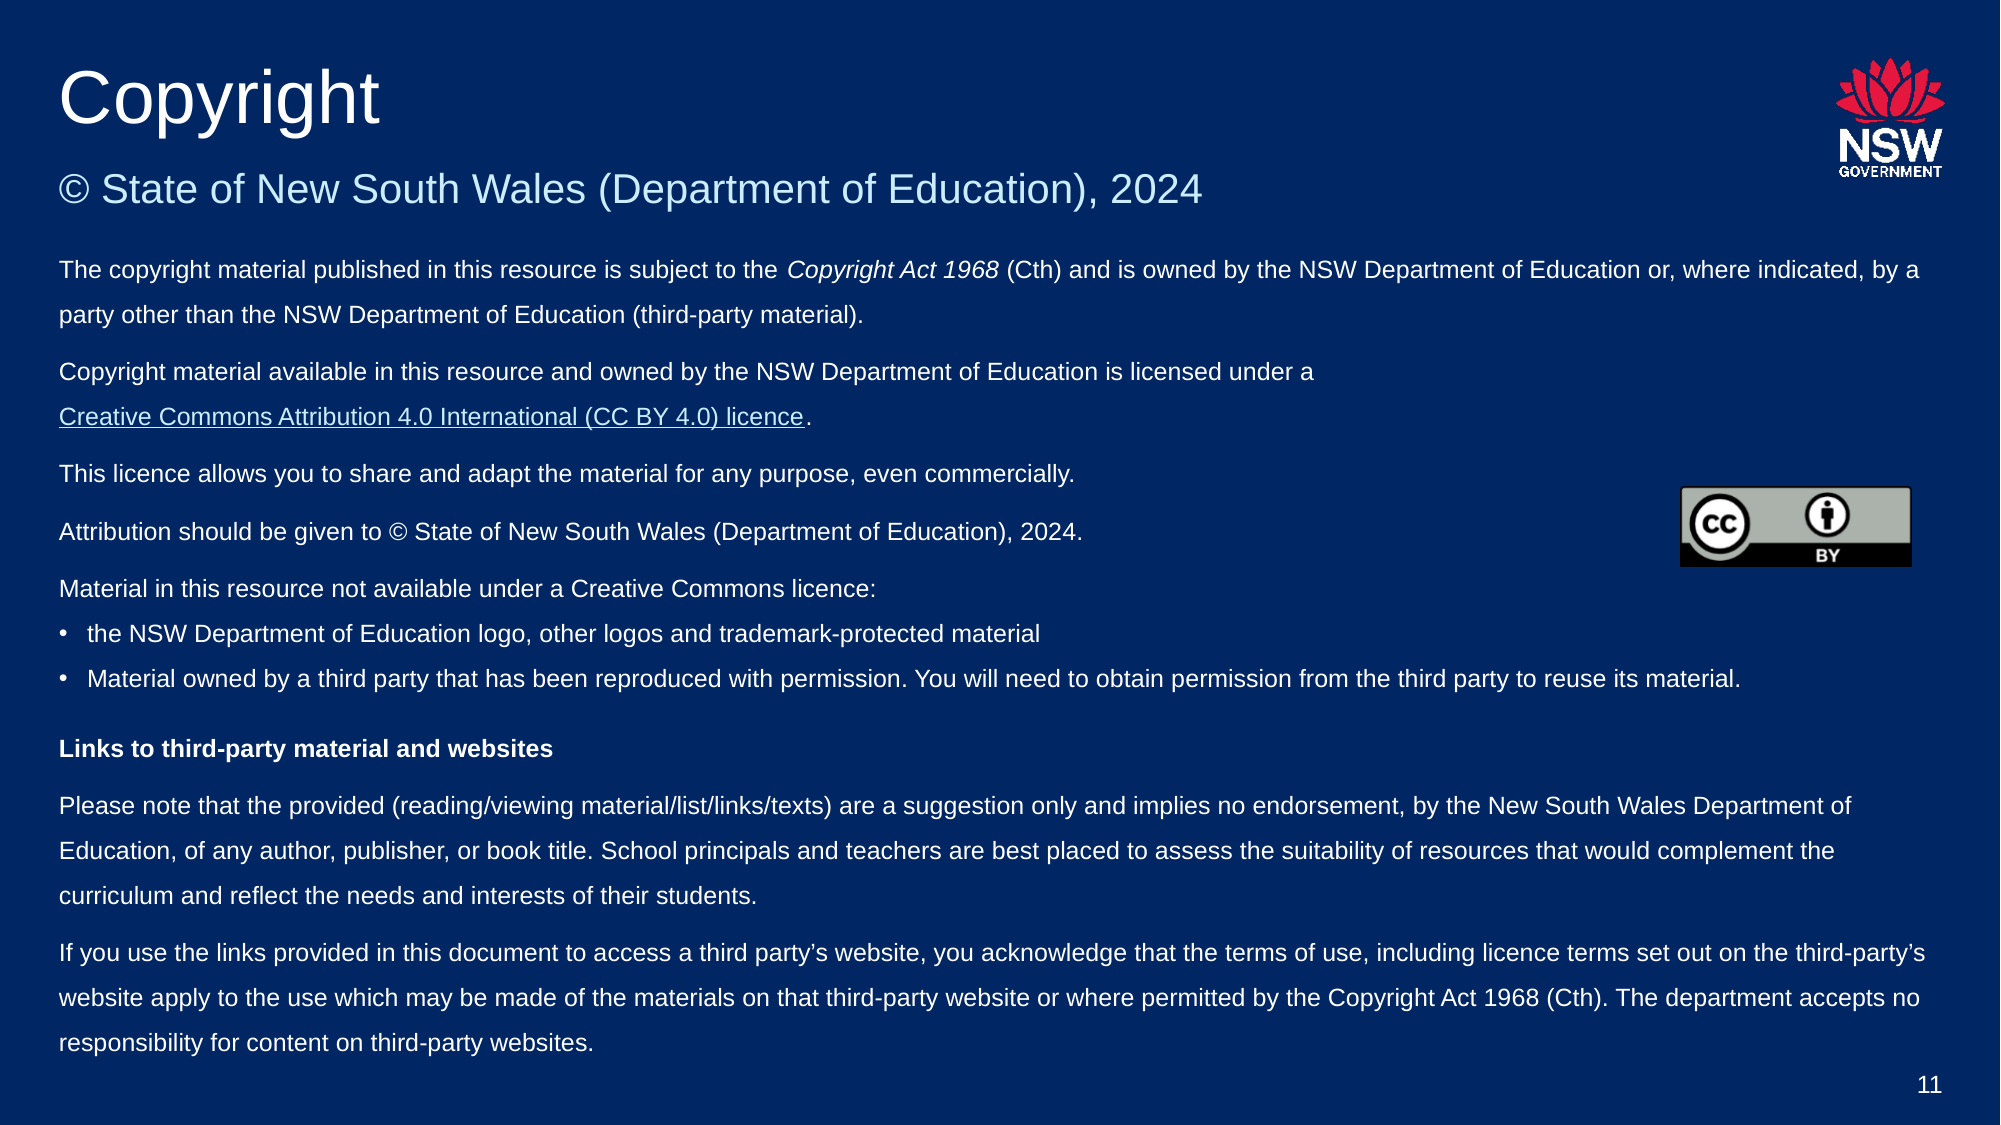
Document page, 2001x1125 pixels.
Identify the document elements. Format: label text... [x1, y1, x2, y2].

text_box The copyright material published in this resource is subject to the Copyright Act 1968 (Cth) and is owned by the NSW Department of Education or, where indicated, by a party other than the NSW Department of Education (third-party material). Copyright material available in this resource and owned by the NSW Department of Education is licensed under a Creative Commons Attribution 4.0 International (CC BY 4.0) licence. This licence allows you to share and adapt the material for any purpose, even commercially. Attribution should be given to © State of New South Wales (Department of Education), 2024. Material in this resource not available under a Creative Commons licence: the NSW Department of Education logo, other logos and trademark-protected material Material owned by a third party that has been reproduced with permission. You will need to obtain permission from the third party to reuse its material. Links to third-party material and websites Please note that the provided (reading/viewing material/list/links/texts) are a suggestion only and implies no endorsement, by the New South Wales Department of Education, of any author, publisher, or book title. School principals and teachers are best placed to assess the suitability of resources that would complement the curriculum and reflect the needs and interests of their students. If you use the links provided in this document to access a third party’s website, you acknowledge that the terms of use, including licence terms set out on the third-party’s website apply to the use which may be made of the materials on that third-party website or where permitted by the Copyright Act 1968 (Cth). The department accepts no responsibility for content on third-party websites. [59, 238, 1943, 1070]
list © State of New South Wales (Department of Education), 2024 [59, 160, 1713, 212]
title Copyright [59, 59, 1713, 148]
picture [1836, 58, 1945, 177]
